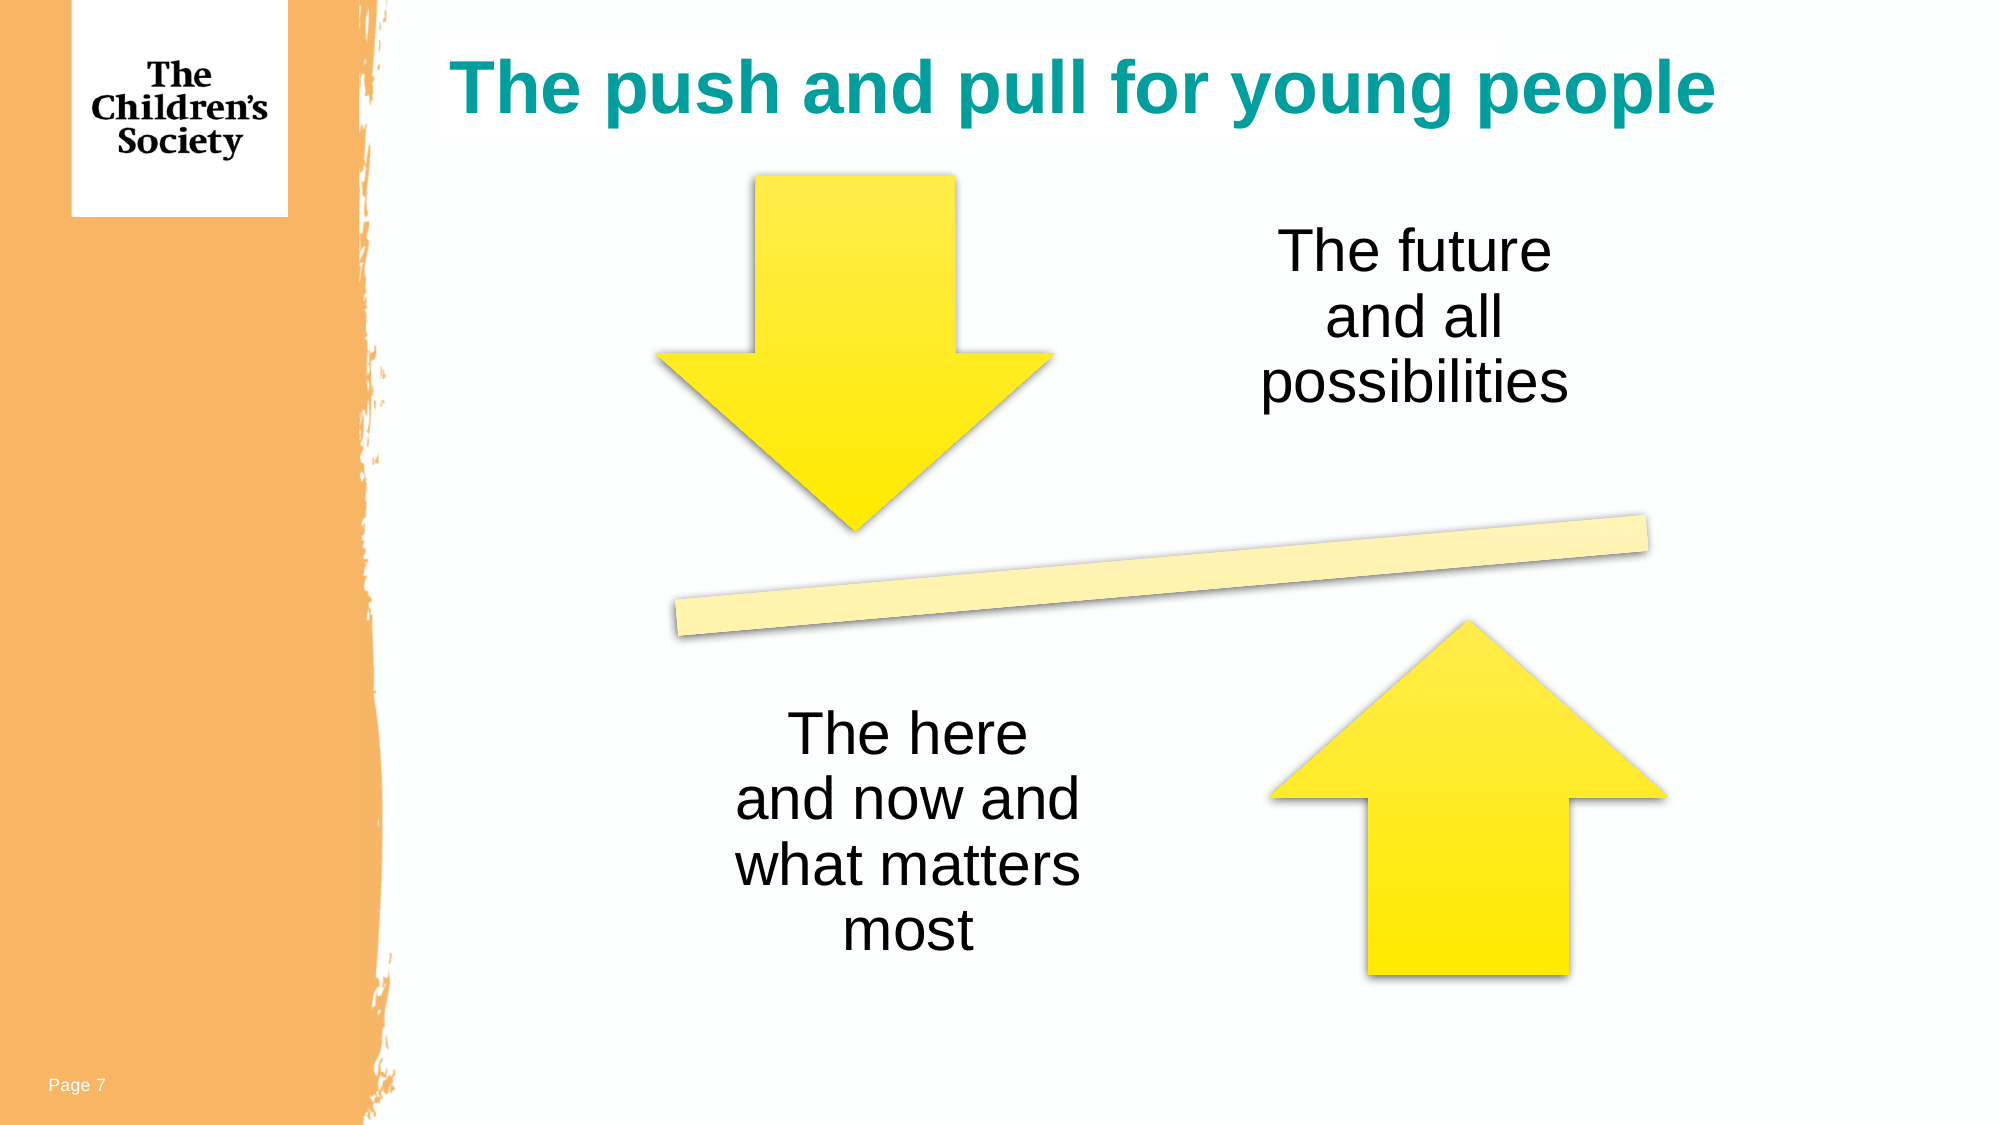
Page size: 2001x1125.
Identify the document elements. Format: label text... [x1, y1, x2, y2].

picture [71, 0, 288, 217]
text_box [495, 130, 1829, 1020]
picture [360, 1, 404, 1124]
text_box The push and pull for young people [434, 38, 1501, 141]
